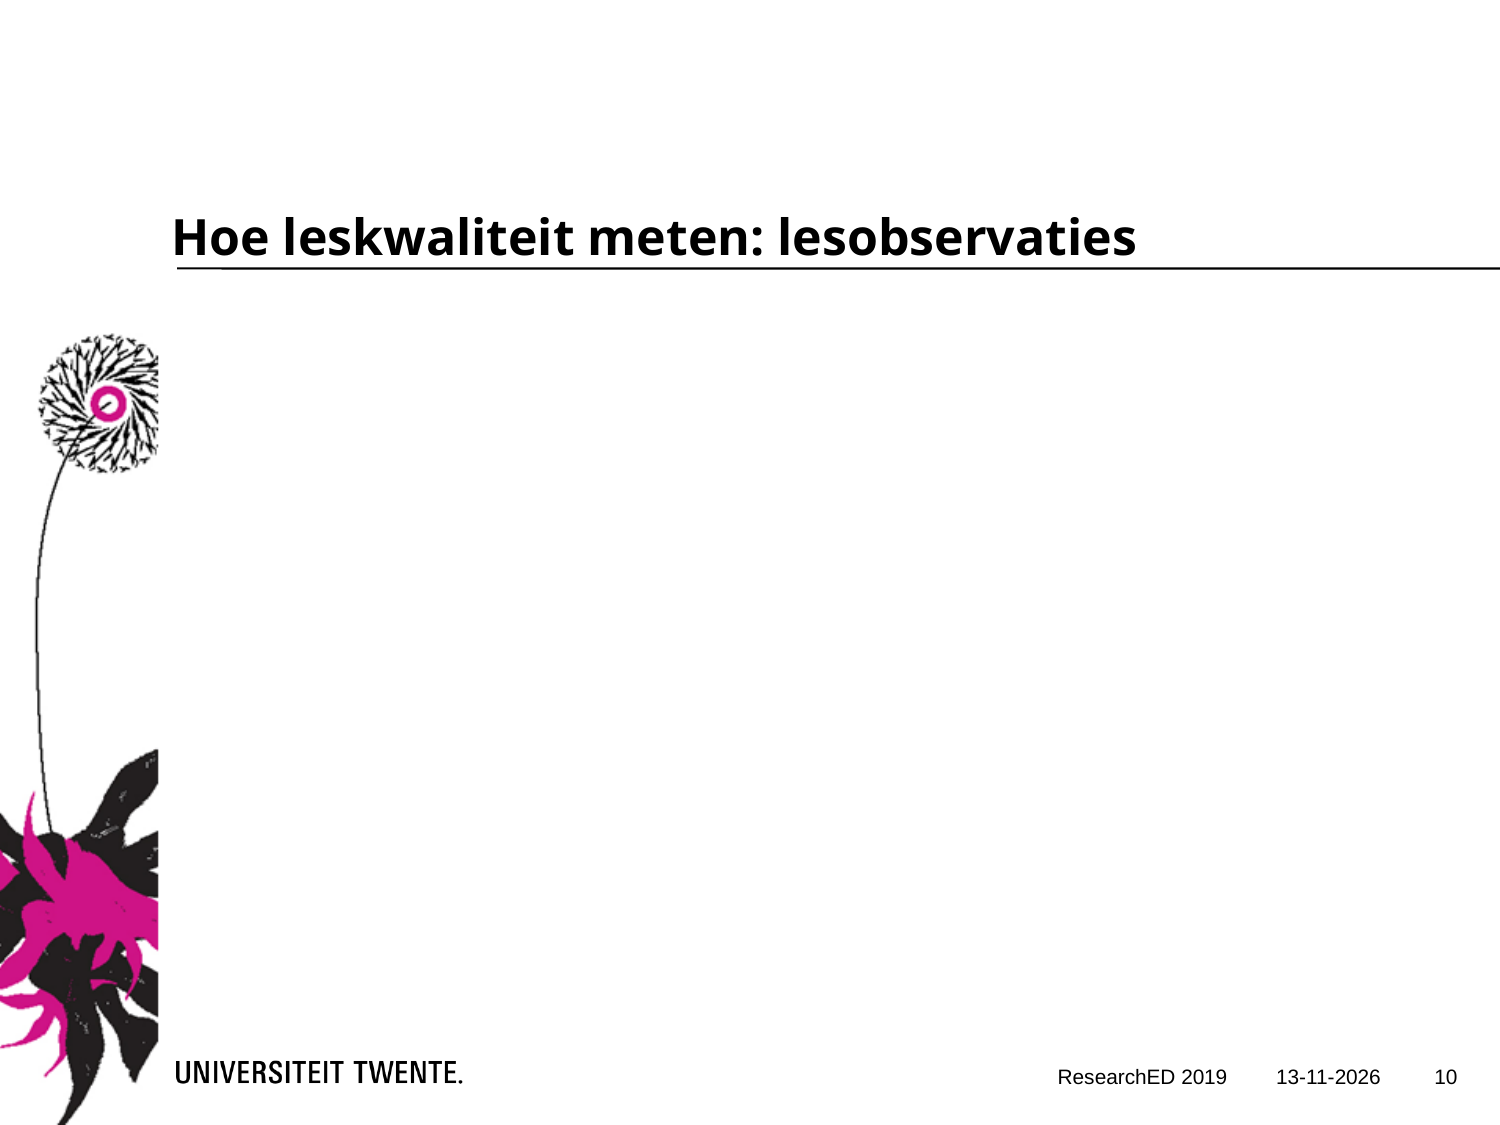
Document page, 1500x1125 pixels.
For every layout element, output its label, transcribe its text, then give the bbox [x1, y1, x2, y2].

footer ResearchED 2019 [580, 1049, 1243, 1125]
slide_number 10 [1395, 1049, 1458, 1125]
picture [0, 0, 482, 1125]
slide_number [1243, 1049, 1395, 1125]
text_box Hoe leskwaliteit meten: lesobservaties [171, 78, 1452, 266]
